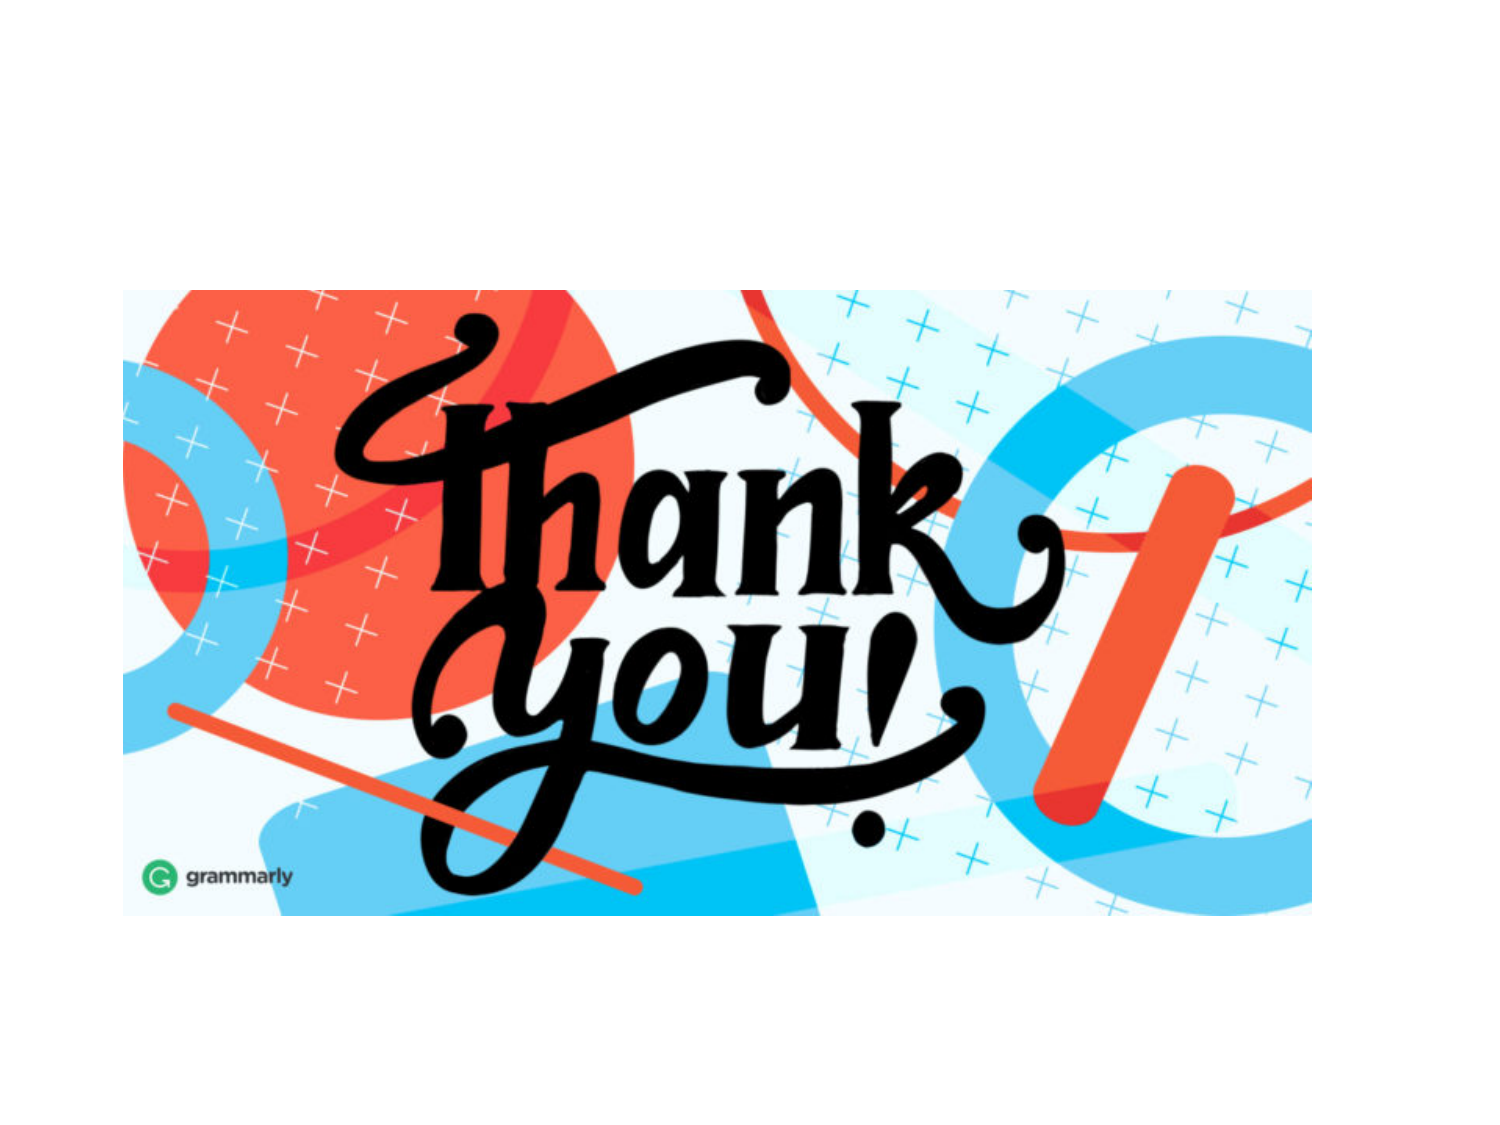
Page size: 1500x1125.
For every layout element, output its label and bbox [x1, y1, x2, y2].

picture [123, 290, 1312, 916]
